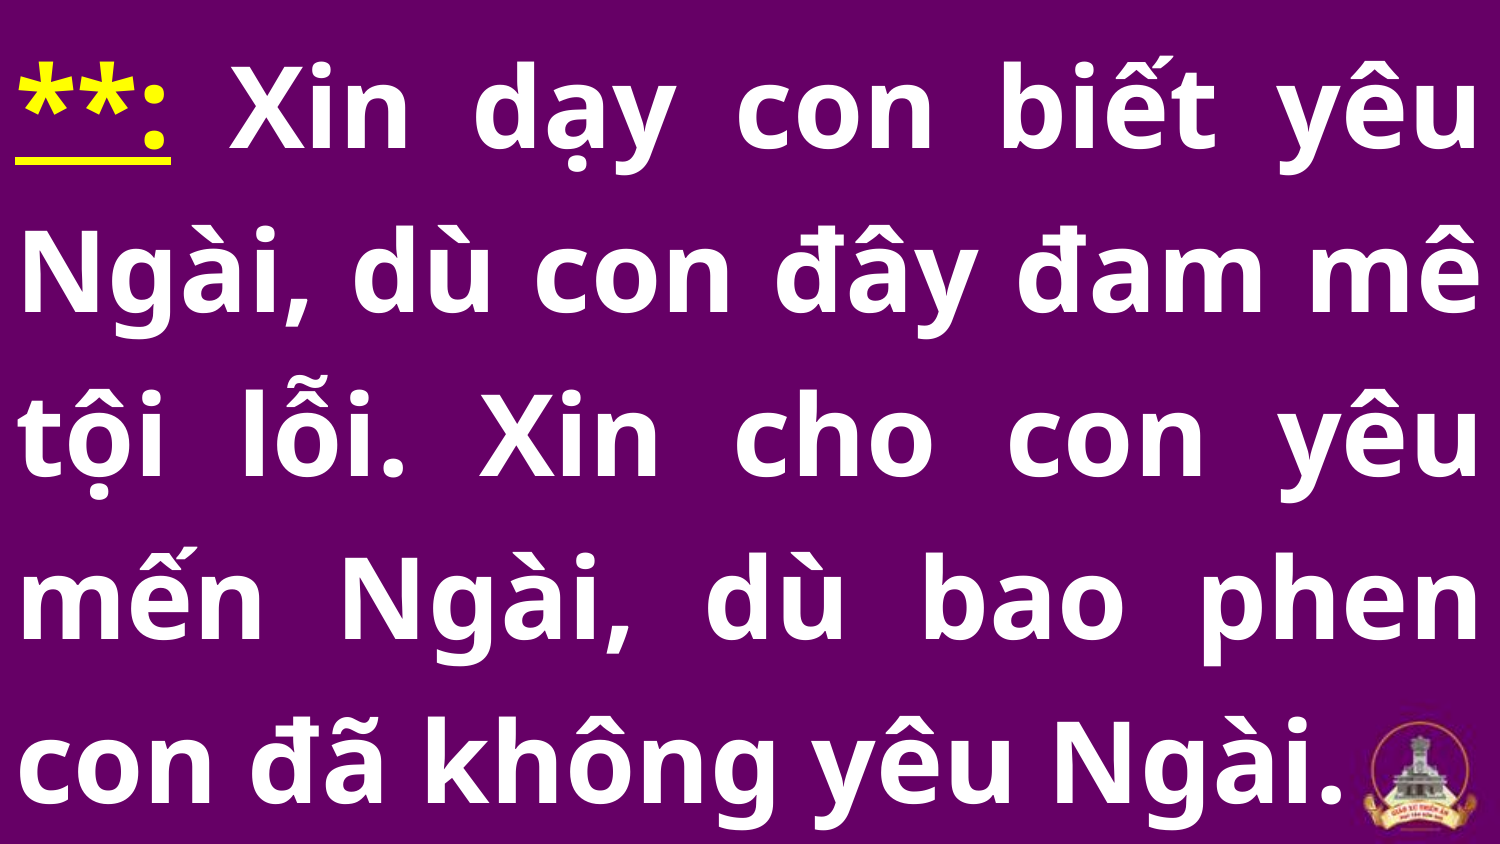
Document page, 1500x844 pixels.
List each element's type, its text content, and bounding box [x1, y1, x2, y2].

list **: Xin dạy con biết yêu Ngài, dù con đây đam mê tội lỗi. Xin cho con yêu mến Ngài, dù bao phen con đã không yêu Ngài. [0, 0, 1500, 844]
